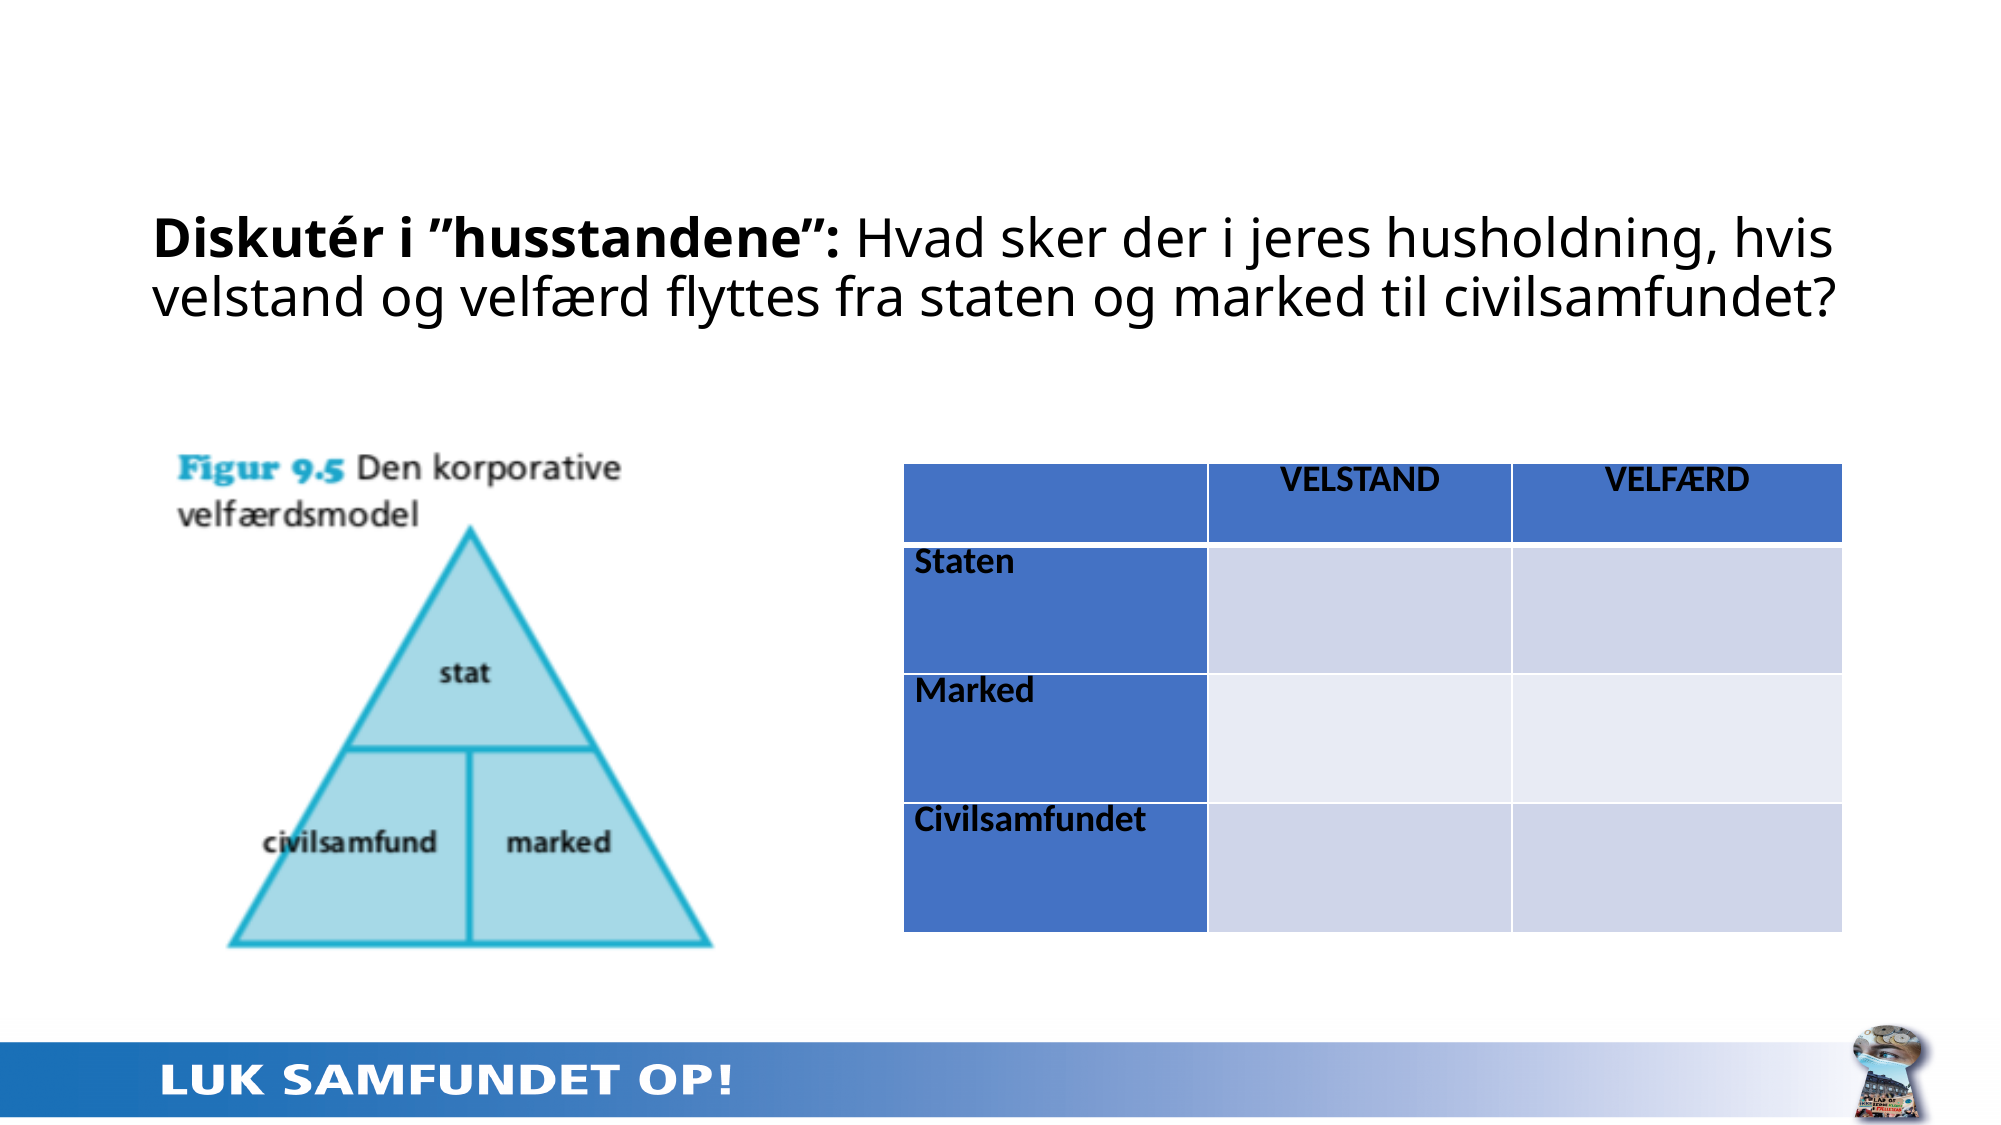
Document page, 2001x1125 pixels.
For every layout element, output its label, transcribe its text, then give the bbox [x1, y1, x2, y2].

table_header VELFÆRD [1513, 464, 1842, 542]
table_header VELSTAND [1209, 464, 1511, 542]
table_cell Civilsamfundet [904, 804, 1207, 932]
table_cell Staten [904, 548, 1207, 673]
table_cell [1209, 548, 1511, 673]
table_cell [1209, 675, 1511, 802]
table_cell Marked [904, 675, 1207, 802]
table_cell [1209, 804, 1511, 932]
table_cell [1513, 804, 1842, 932]
table_cell [1513, 675, 1842, 802]
title Diskutér i ”husstandene”: Hvad sker der i jeres husholdning, hvis velstand og velfærd flyttes fra staten og marked til civilsamfundet? [137, 173, 1863, 366]
table_header [904, 464, 1207, 542]
picture [137, 415, 756, 990]
table_cell [1513, 548, 1842, 673]
picture [0, 1017, 2000, 1125]
